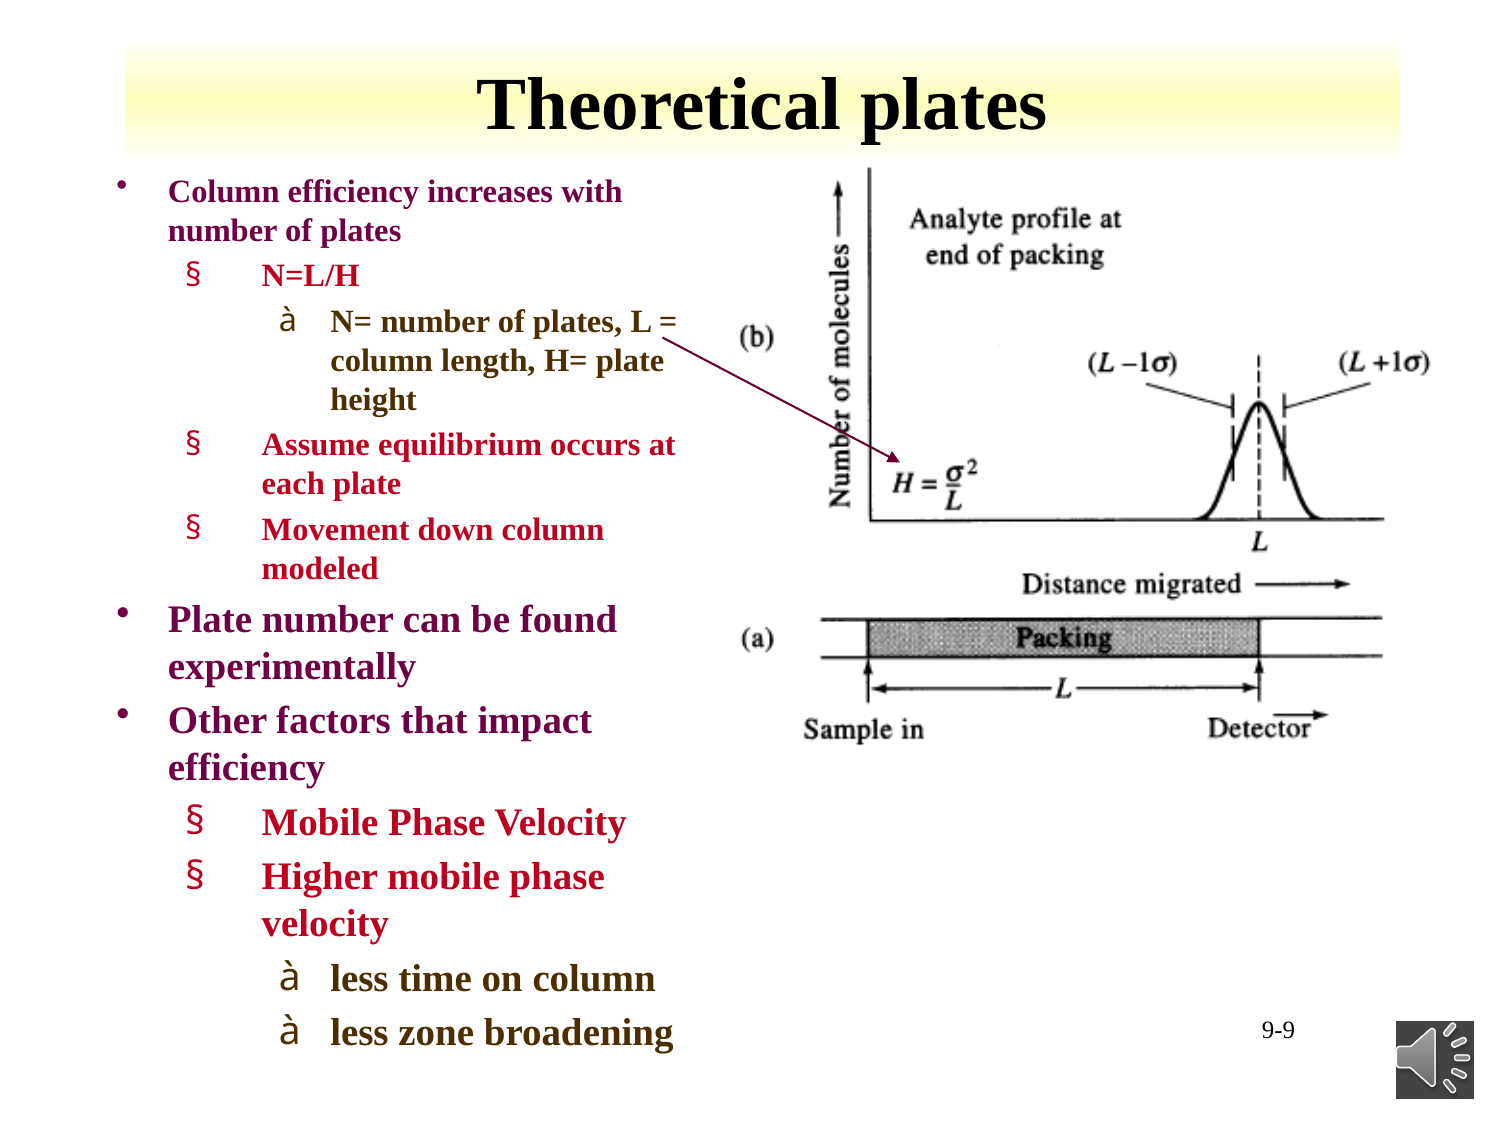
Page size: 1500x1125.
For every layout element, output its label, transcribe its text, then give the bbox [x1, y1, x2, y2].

picture [1394, 1019, 1476, 1101]
picture [699, 124, 1451, 770]
title Theoretical plates [124, 36, 1401, 161]
list Column efficiency increases with number of plates N=L/H N= number of plates, L = column length, H= plate height Assume equilibrium occurs at each plate Movement down column modeled Plate number can be found experimentally Other factors that impact efficiency Mobile Phase Velocity Higher mobile phase velocity less time on column less zone broadening [101, 161, 728, 1063]
